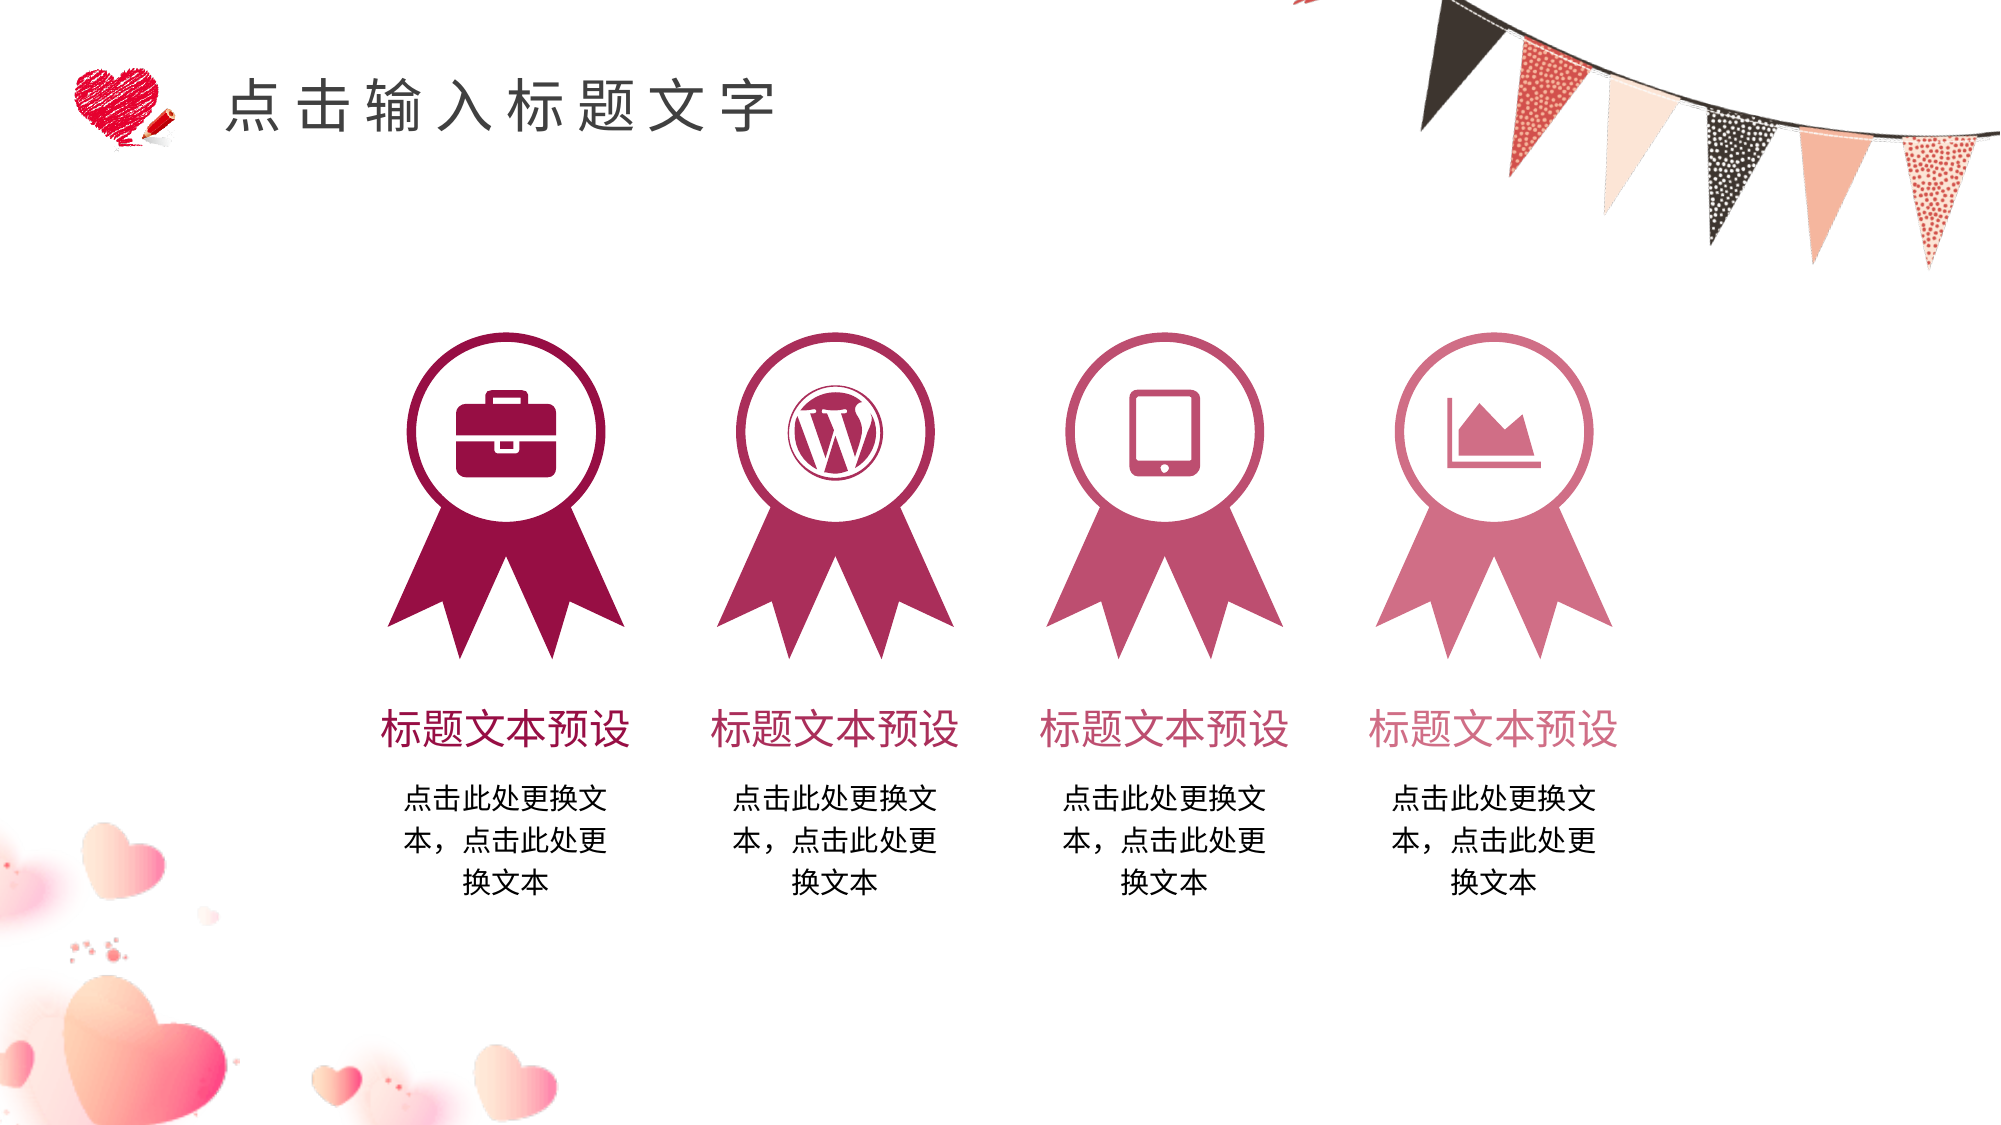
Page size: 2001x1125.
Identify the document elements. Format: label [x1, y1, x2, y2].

text_box [375, 337, 1625, 835]
picture [1262, 0, 2000, 317]
text_box [59, 42, 856, 166]
text_box [0, 811, 632, 1125]
